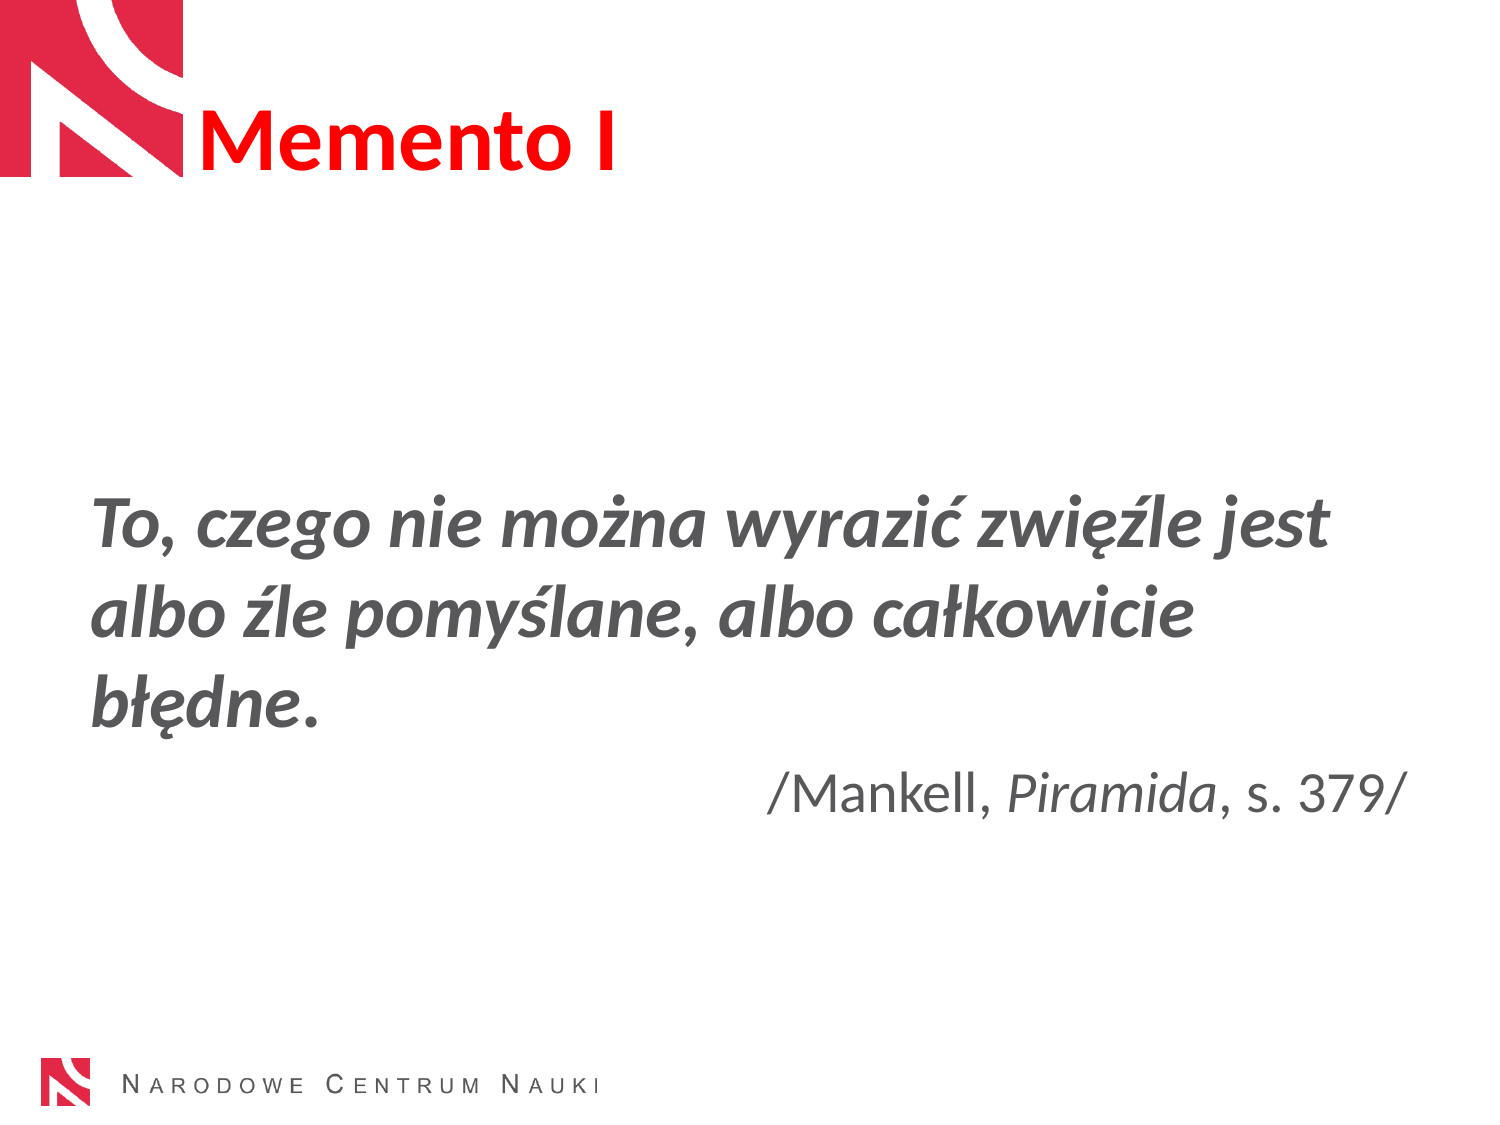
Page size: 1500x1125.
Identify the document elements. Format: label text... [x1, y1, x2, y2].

picture [0, 0, 183, 177]
title Memento I [183, 11, 1425, 197]
picture [41, 1058, 597, 1106]
list To, czego nie można wyrazić zwięźle jest albo źle pomyślane, albo całkowicie błędne. /Mankell, Piramida, s. 379/ [75, 255, 1424, 957]
